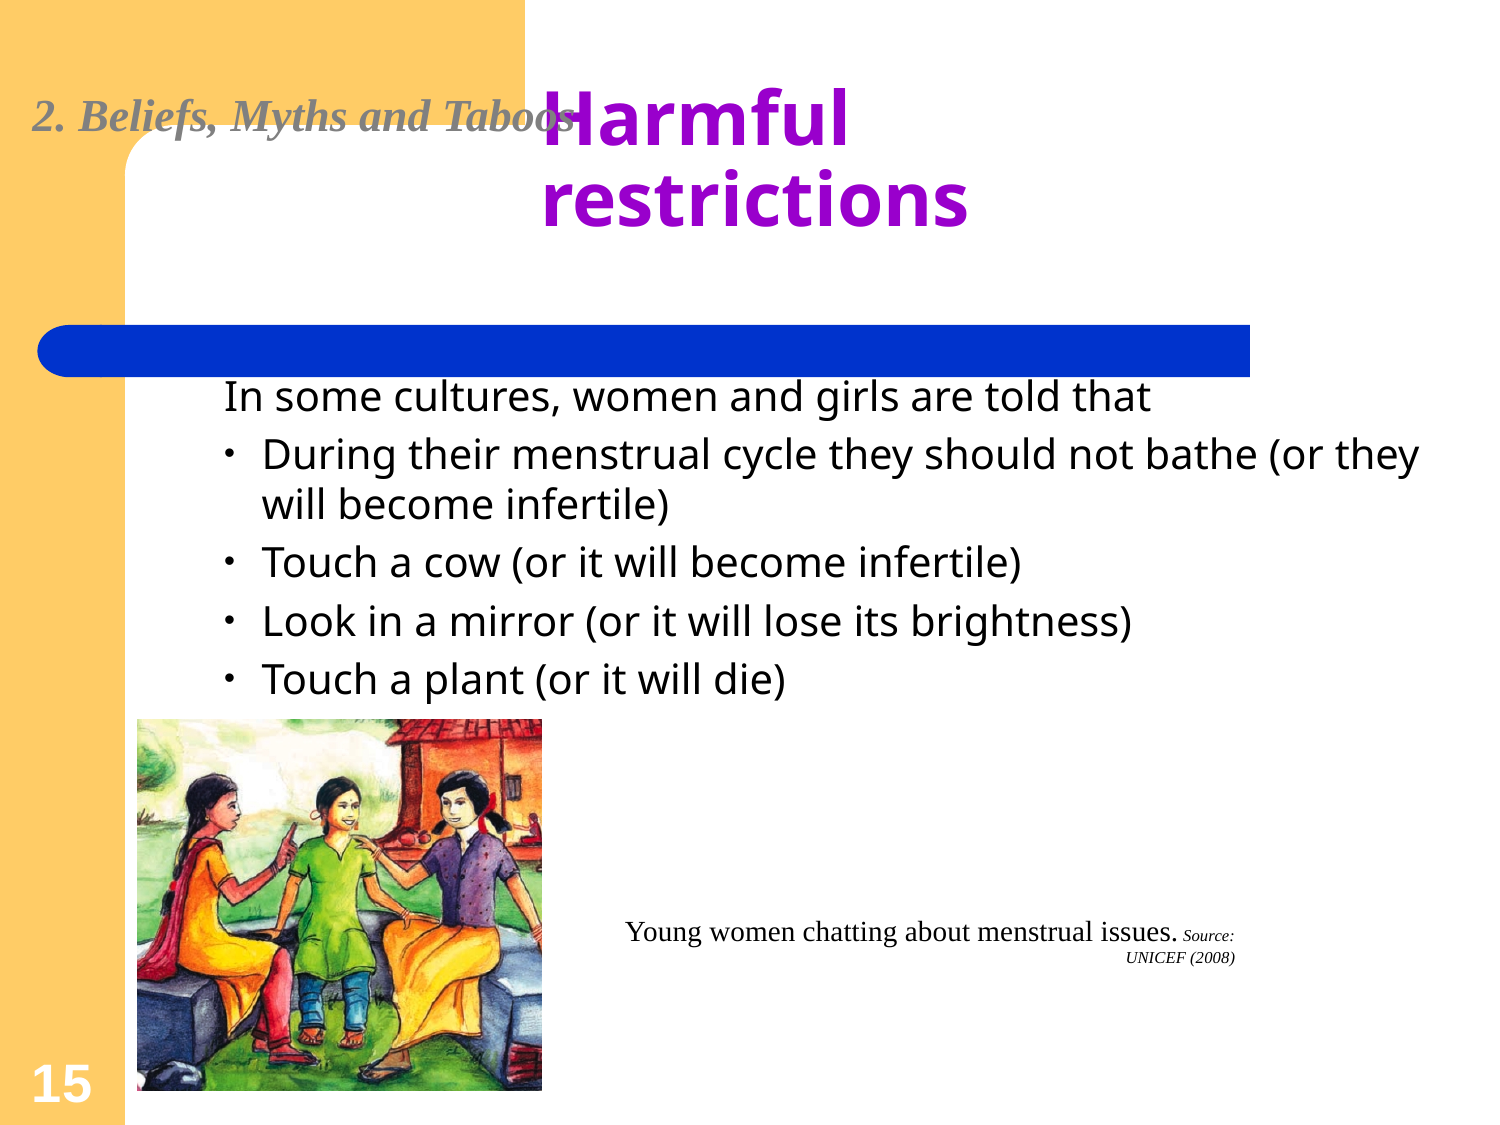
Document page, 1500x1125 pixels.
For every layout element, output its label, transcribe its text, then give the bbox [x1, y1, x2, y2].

list In some cultures, women and girls are told that During their menstrual cycle they should not bathe (or they will become infertile) Touch a cow (or it will become infertile) Look in a mirror (or it will lose its brightness) Touch a plant (or it will die) [58, 245, 1436, 729]
title Harmful restrictions [524, 162, 1276, 245]
slide_number 15 [13, 1040, 111, 1122]
text_box Young women chatting about menstrual issues. Source: UNICEF (2008) [560, 904, 1250, 975]
text_box 2. Beliefs, Myths and Taboos [17, 78, 1158, 148]
picture [137, 719, 543, 1091]
